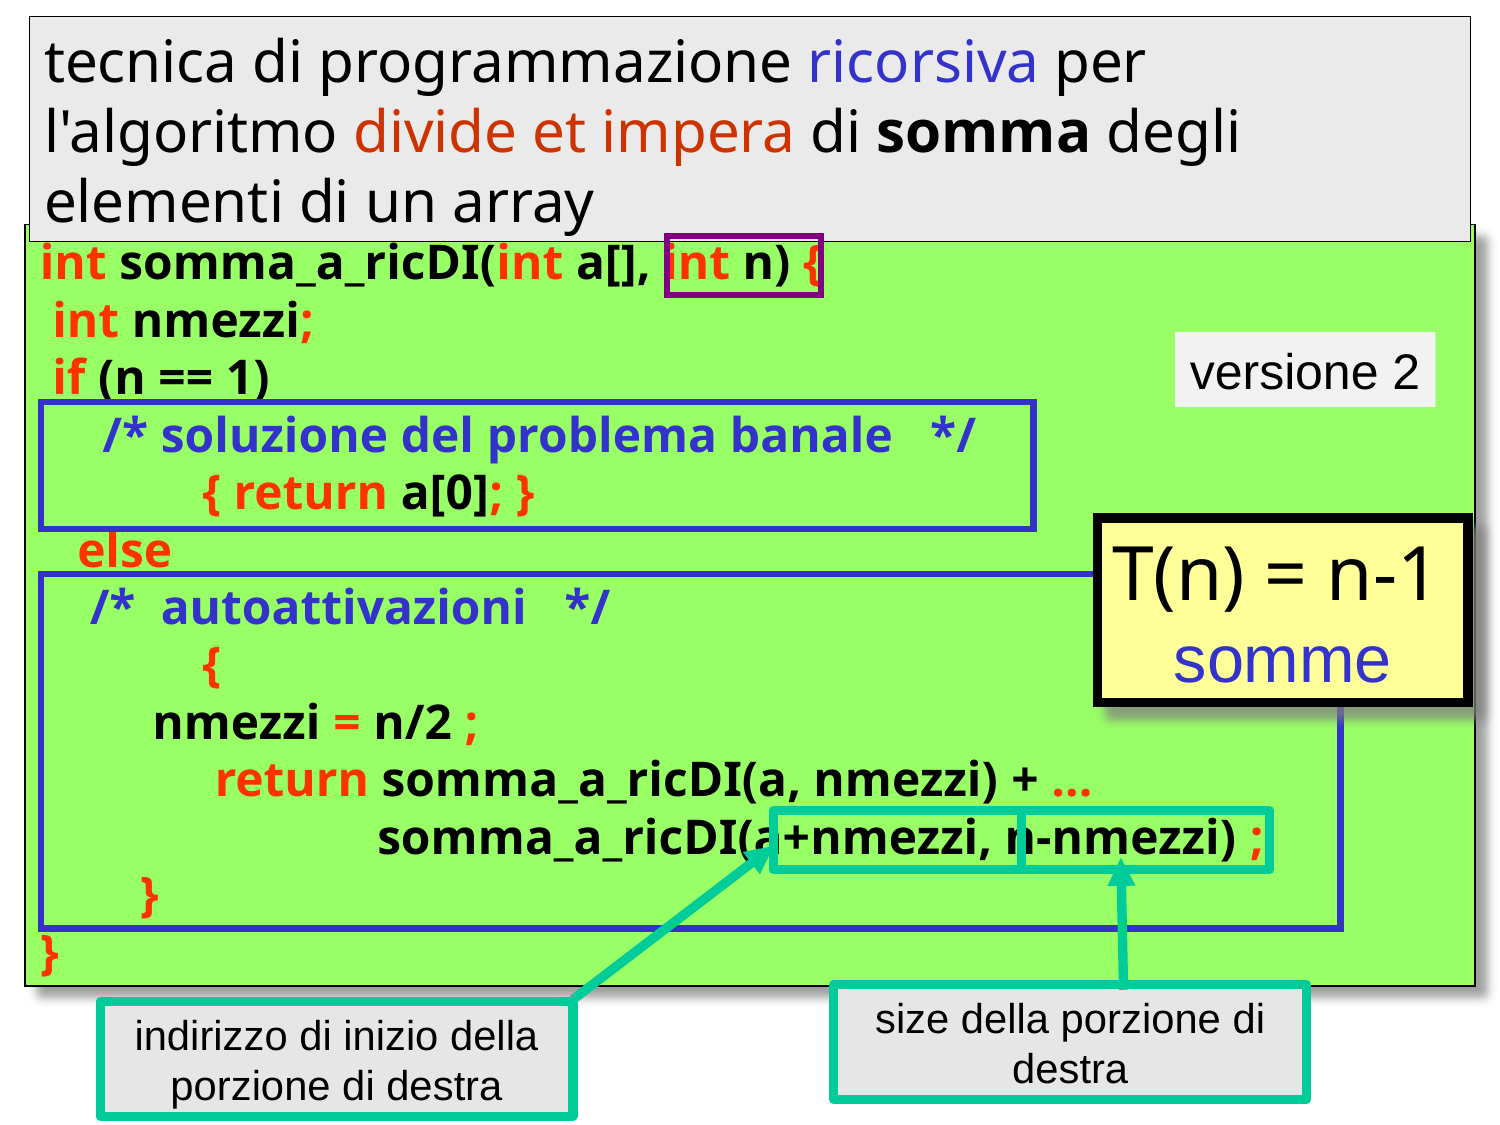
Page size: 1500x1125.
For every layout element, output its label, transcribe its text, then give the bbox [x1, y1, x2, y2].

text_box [100, 845, 774, 1118]
text_box [41, 402, 1034, 529]
text_box tecnica di programmazione ricorsiva per l'algoritmo divide et impera di somma degli elementi di un array [29, 16, 1471, 242]
text_box [667, 236, 821, 296]
text_box T(n) = n-1 somme [1097, 518, 1469, 703]
text_box [773, 810, 1021, 870]
text_box [1021, 810, 1270, 856]
text_box [41, 574, 1341, 929]
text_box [833, 857, 1307, 1102]
text_box versione 2 [1175, 332, 1436, 407]
text_box int somma_a_ricDI(int a[], int n) { int nmezzi; if (n == 1) /* soluzione del problema banale */ { return a[0]; } else /* autoattivazioni */ { nmezzi = n/2 ; return somma_a_ricDI(a, nmezzi) + ... somma_a_ricDI(a+nmezzi, n-nmezzi) ; } } [24, 224, 1475, 987]
